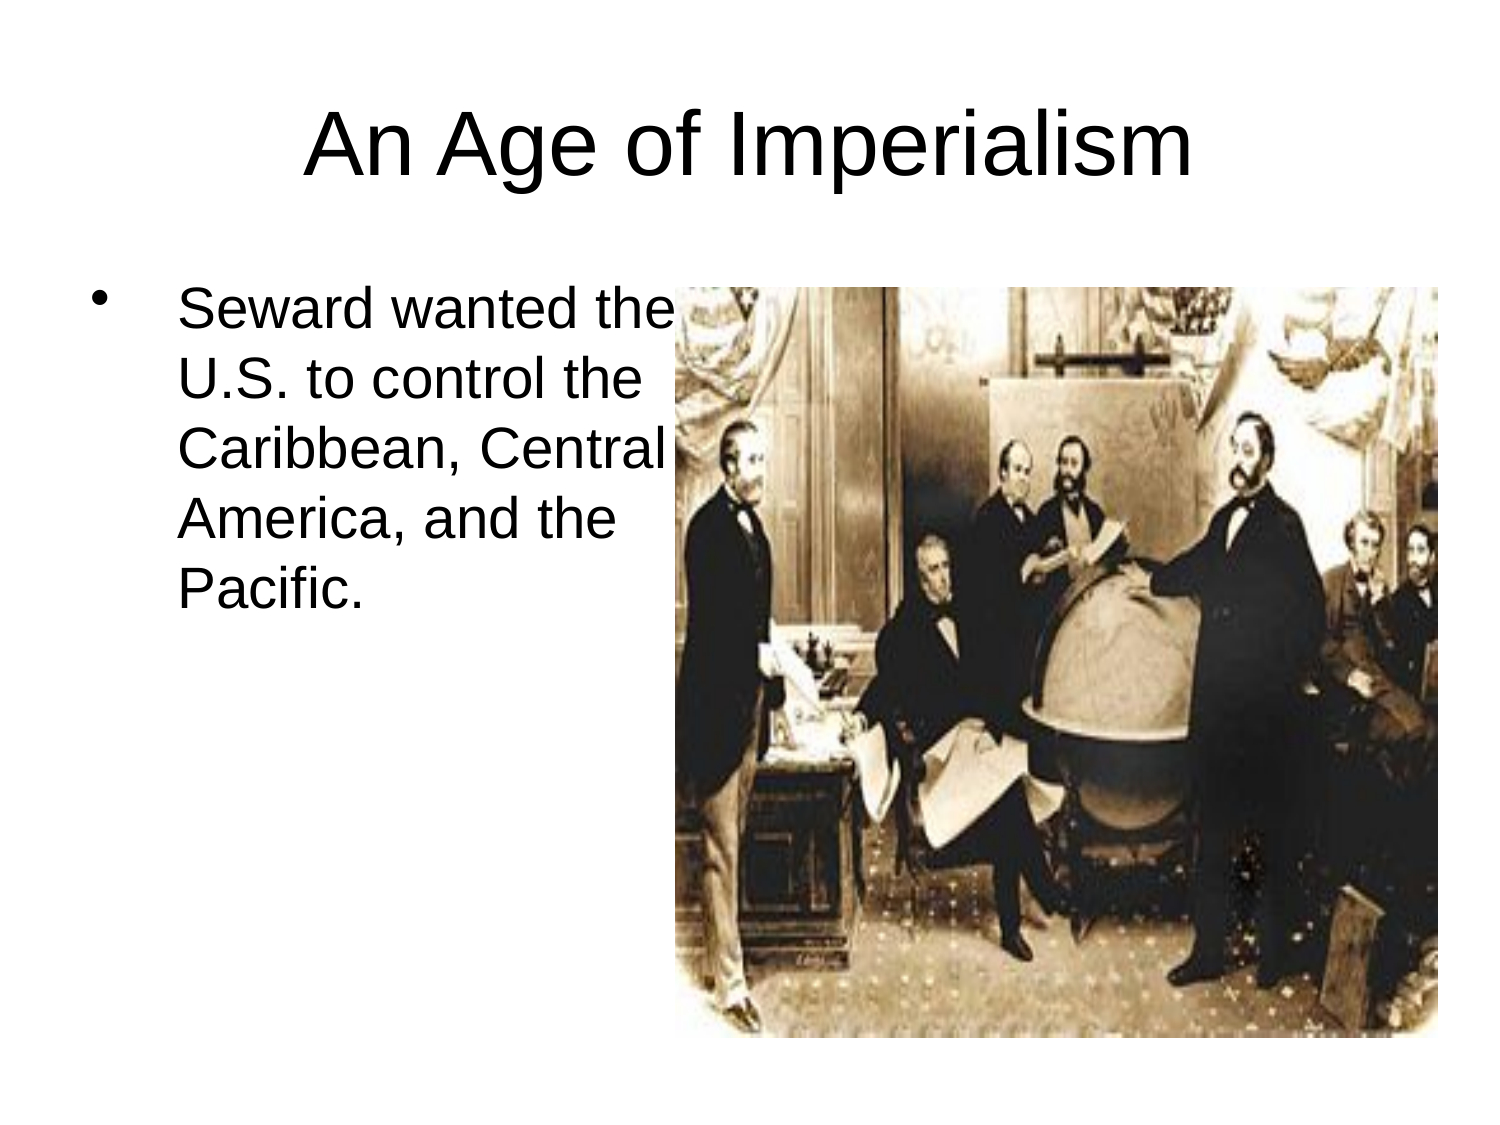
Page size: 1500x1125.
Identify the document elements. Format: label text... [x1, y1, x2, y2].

title An Age of Imperialism [75, 45, 1425, 233]
list Seward wanted the U.S. to control the Caribbean, Central America, and the Pacific. [75, 262, 738, 1005]
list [674, 287, 1438, 1038]
